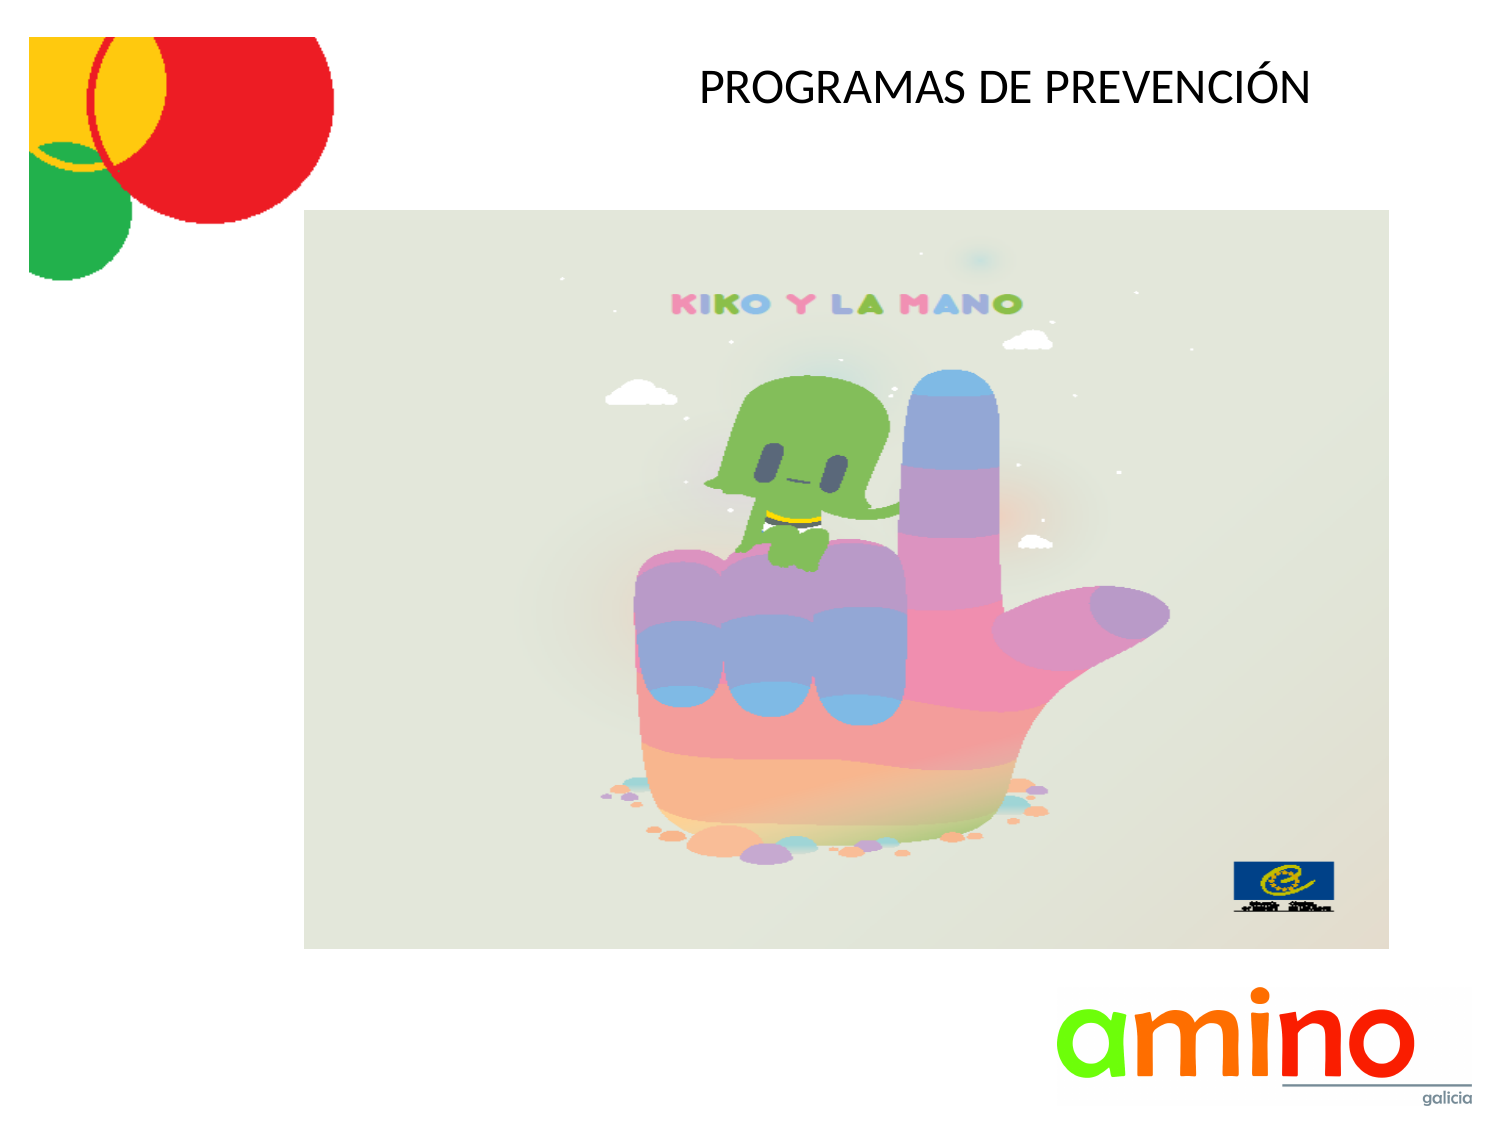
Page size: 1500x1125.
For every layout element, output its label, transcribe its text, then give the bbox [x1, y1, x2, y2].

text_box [304, 210, 1389, 950]
list [75, 262, 1425, 1005]
title PROGRAMAS DE PREVENCIÓN [585, 45, 1425, 233]
picture [1056, 987, 1472, 1107]
picture [29, 37, 343, 287]
